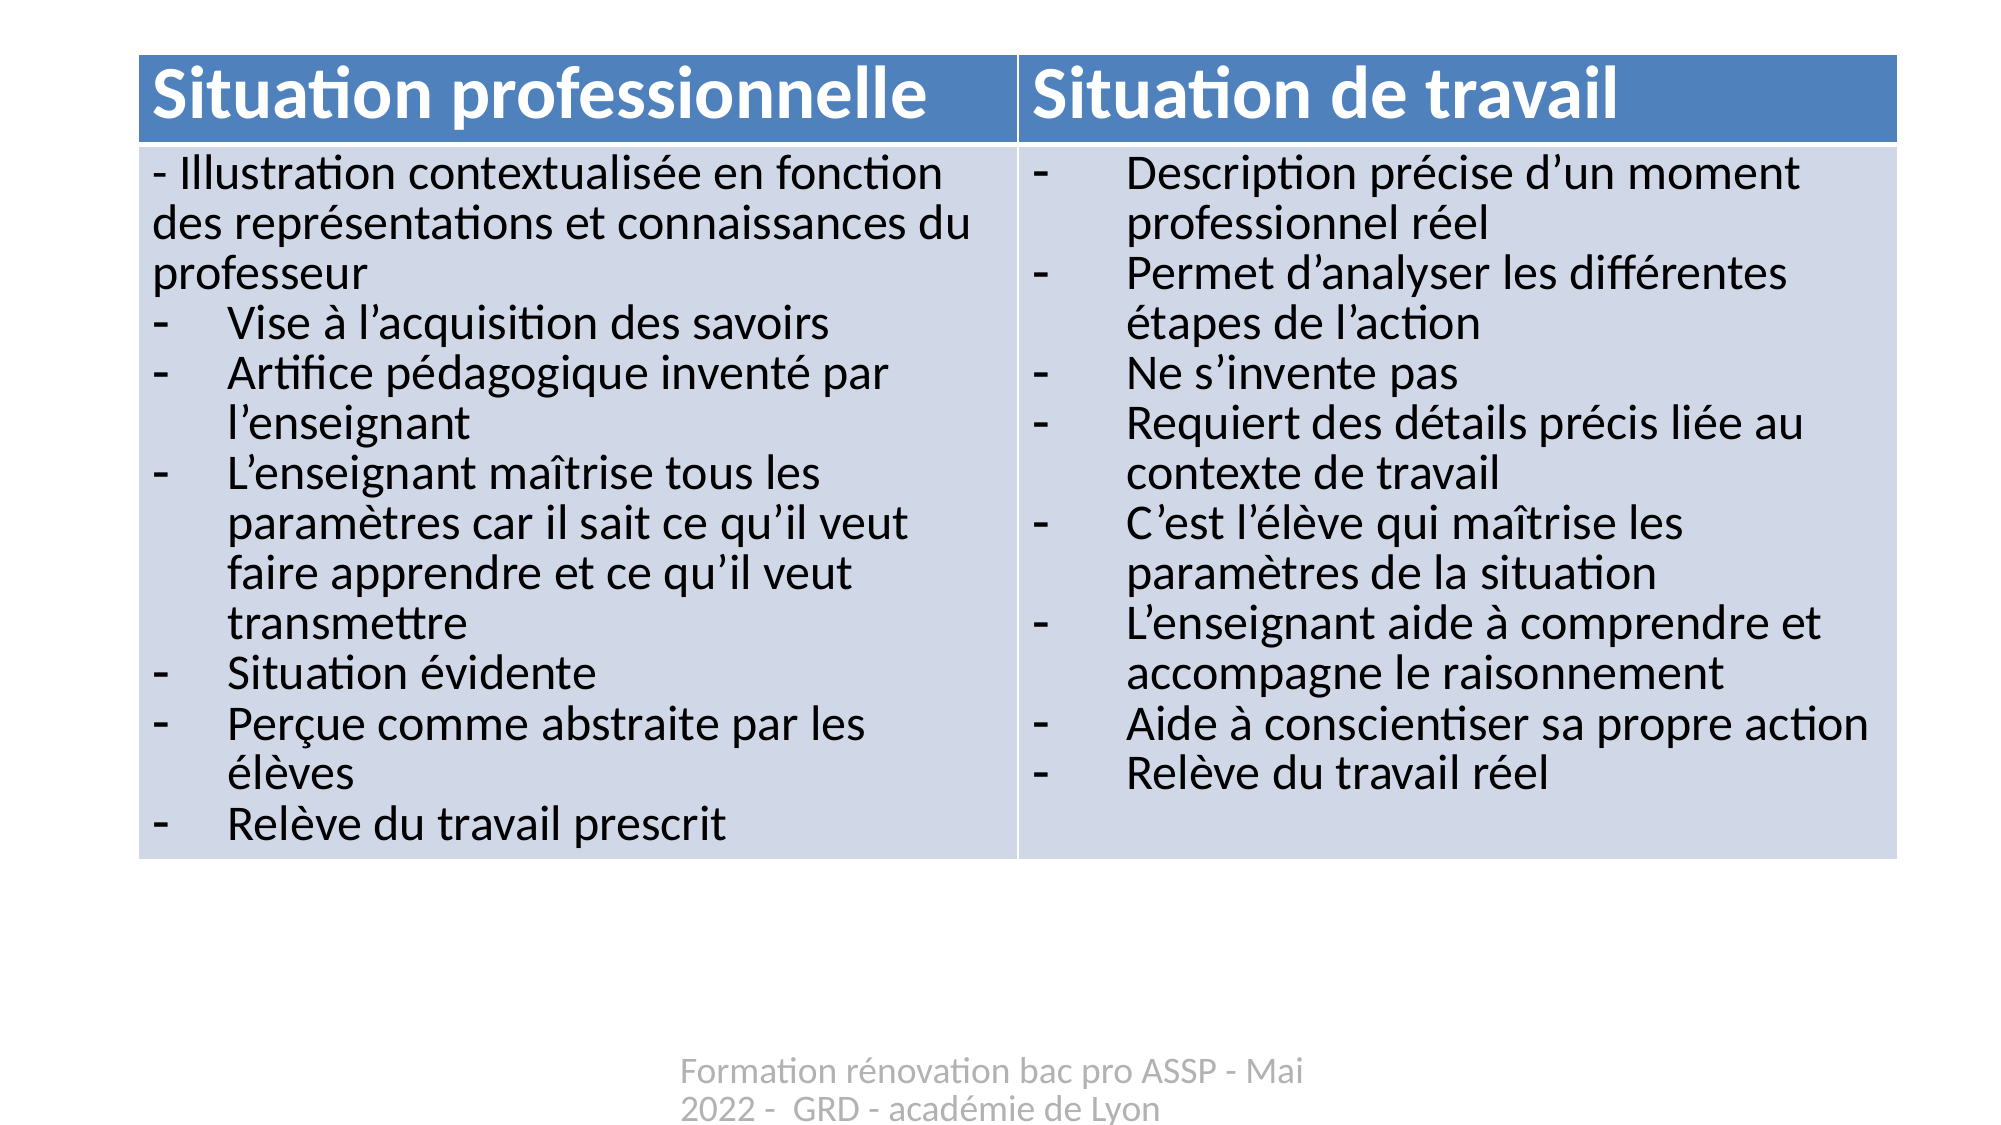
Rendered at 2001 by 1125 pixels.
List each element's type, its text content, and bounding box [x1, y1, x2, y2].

table_cell Description précise d’un moment professionnel réel Permet d’analyser les différentes étapes de l’action Ne s’invente pas Requiert des détails précis liée au contexte de travail C’est l’élève qui maîtrise les paramètres de la situation L’enseignant aide à comprendre et accompagne le raisonnement Aide à conscientiser sa propre action Relève du travail réel [1019, 147, 1897, 859]
table_header Situation professionnelle [139, 55, 1017, 142]
table_header Situation de travail [1019, 55, 1897, 142]
table_cell - Illustration contextualisée en fonction des représentations et connaissances du professeur Vise à l’acquisition des savoirs Artifice pédagogique inventé par l’enseignant L’enseignant maîtrise tous les paramètres car il sait ce qu’il veut faire apprendre et ce qu’il veut transmettre Situation évidente Perçue comme abstraite par les élèves Relève du travail prescrit [139, 147, 1017, 859]
footer Formation rénovation bac pro ASSP - Mai 2022 - GRD - académie de Lyon [680, 1046, 1320, 1103]
